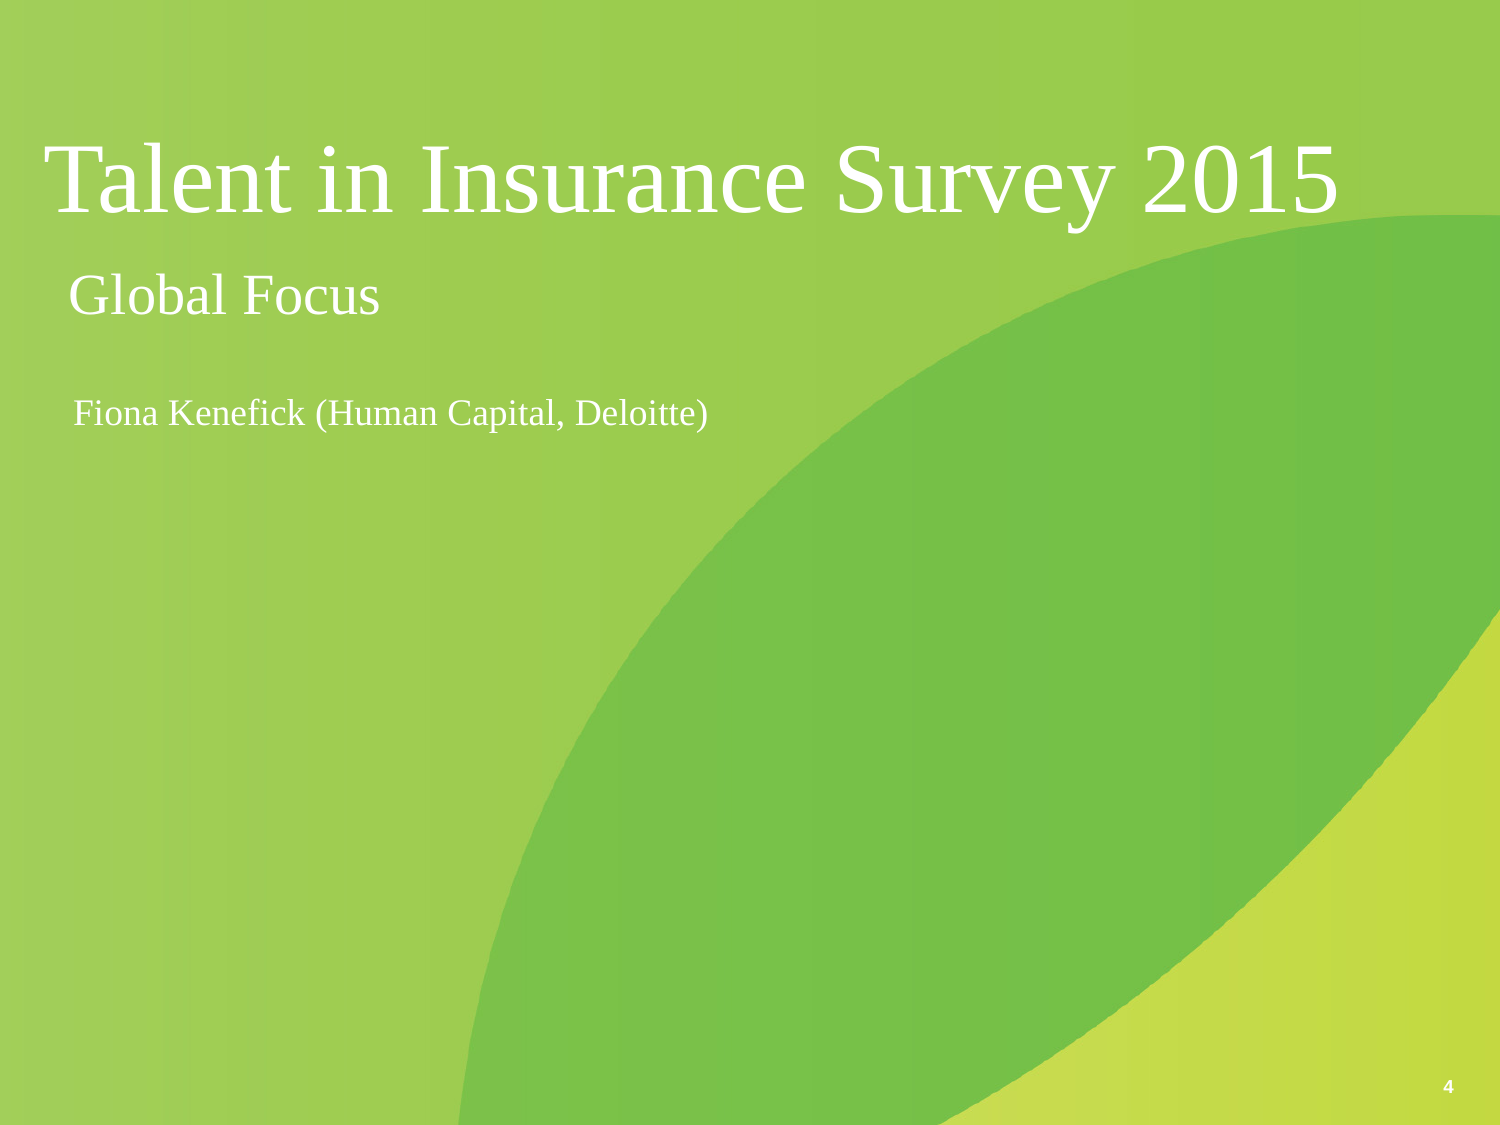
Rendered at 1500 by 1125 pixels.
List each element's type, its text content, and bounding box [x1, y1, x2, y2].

title Talent in Insurance Survey 2015 Global Focus Fiona Kenefick (Human Capital, Deloitte) [43, 130, 1444, 429]
slide_number 3 [1443, 1073, 1500, 1098]
picture [0, 0, 1500, 1125]
